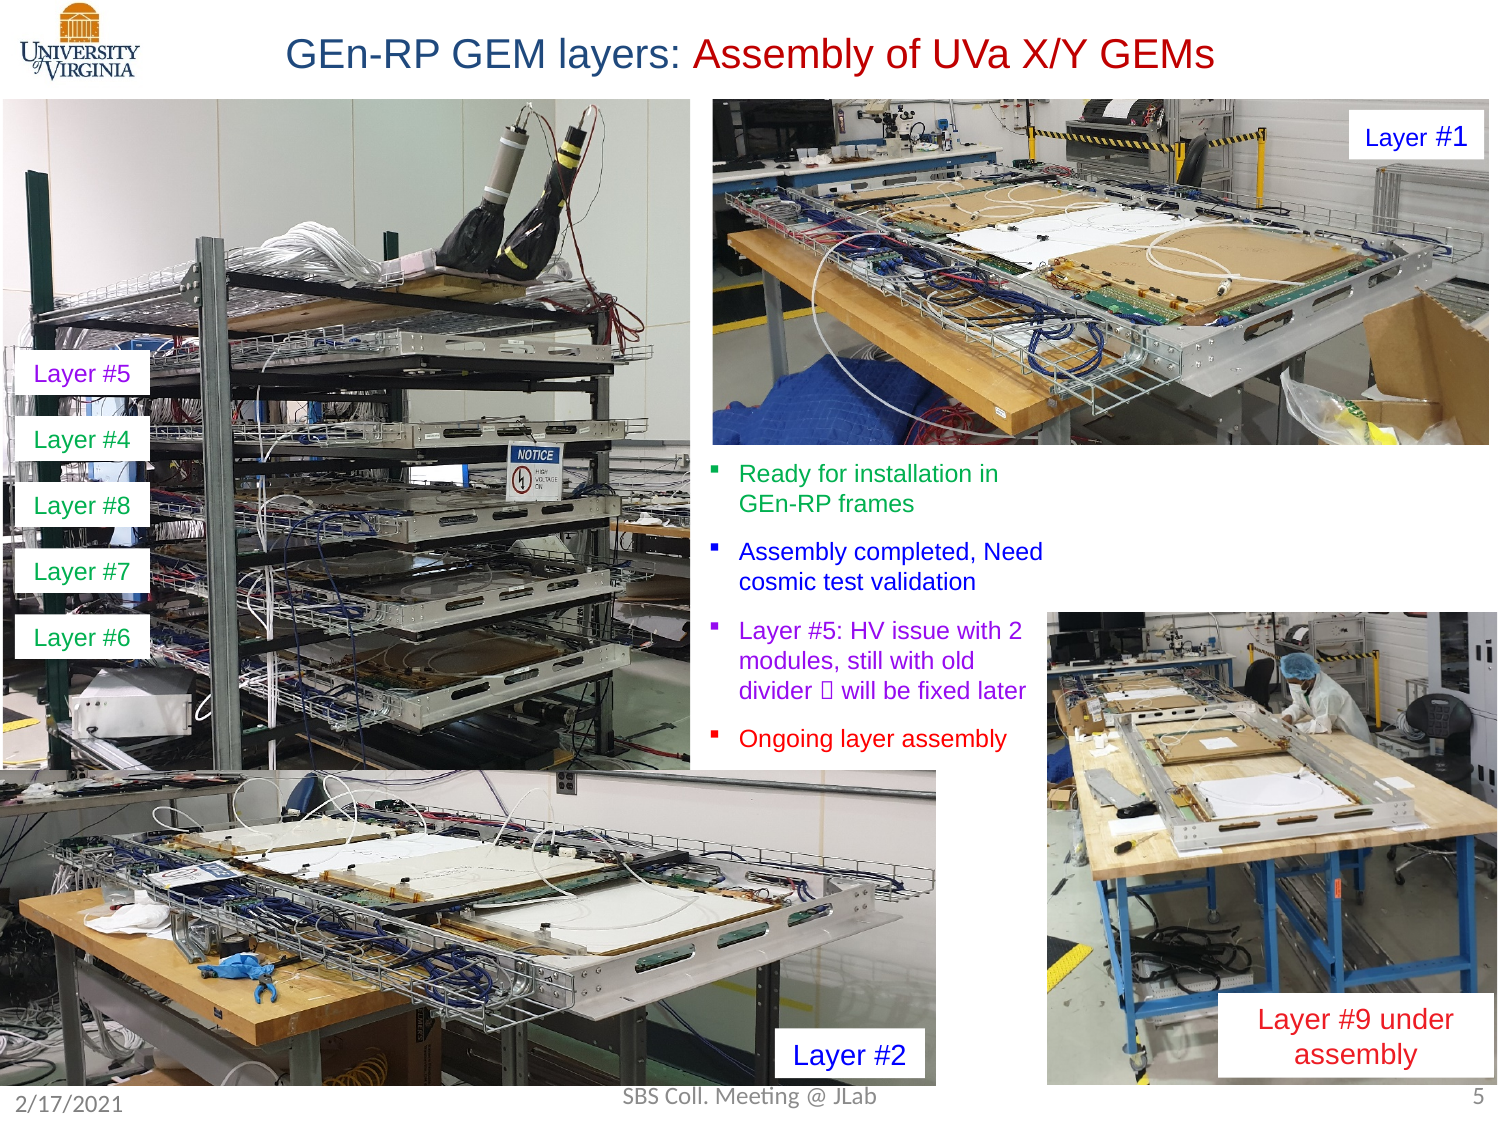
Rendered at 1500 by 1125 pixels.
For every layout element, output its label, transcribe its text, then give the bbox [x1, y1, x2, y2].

slide_number 5 [1149, 1090, 1500, 1125]
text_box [1046, 611, 1498, 1085]
text_box Ready for installation in GEn-RP frames Assembly completed, Need cosmic test validation Layer #5: HV issue with 2 modules, still with old divider  will be fixed later Ongoing layer assembly [695, 449, 1067, 761]
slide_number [0, 1093, 350, 1125]
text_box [712, 99, 1490, 446]
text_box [2, 99, 691, 769]
footer SBS Coll. Meeting @ JLab [487, 1065, 1013, 1125]
text_box GEn-RP GEM layers: Assembly of UVa X/Y GEMs [0, 0, 1500, 105]
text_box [0, 770, 937, 1086]
